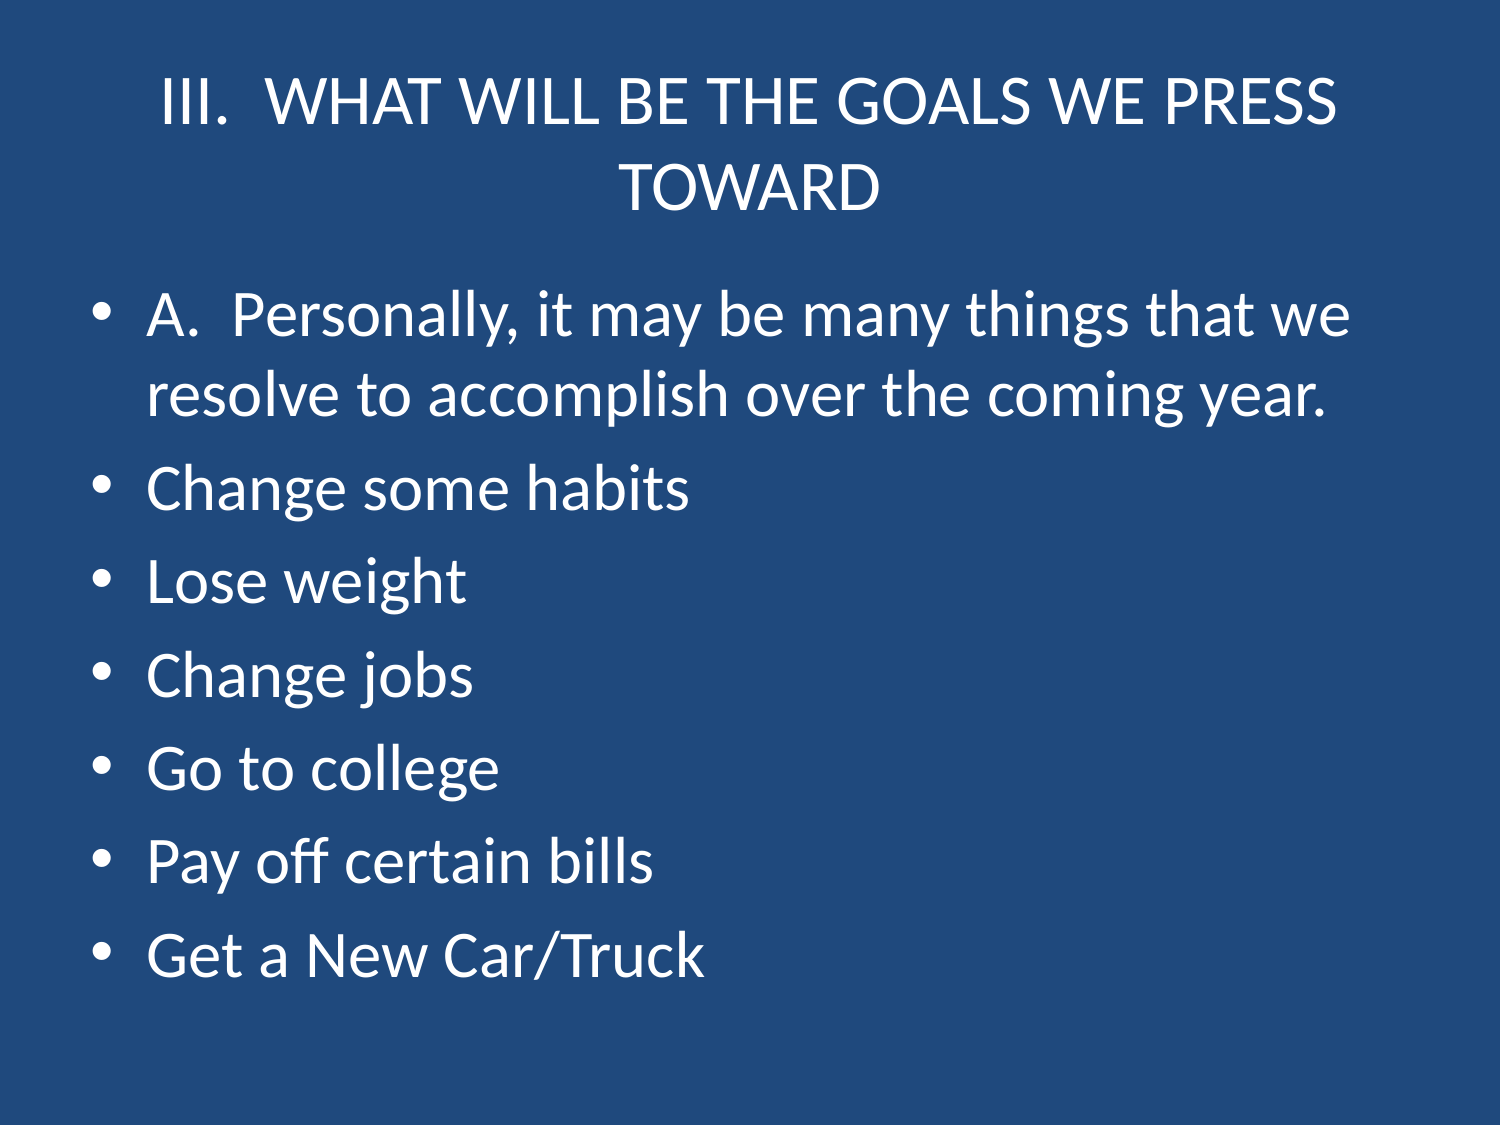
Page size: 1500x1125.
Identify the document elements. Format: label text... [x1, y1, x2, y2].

list A. Personally, it may be many things that we resolve to accomplish over the coming year. Change some habits Lose weight Change jobs Go to college Pay off certain bills Get a New Car/Truck [75, 262, 1425, 1005]
title III. WHAT WILL BE THE GOALS WE PRESS TOWARD [75, 45, 1425, 233]
